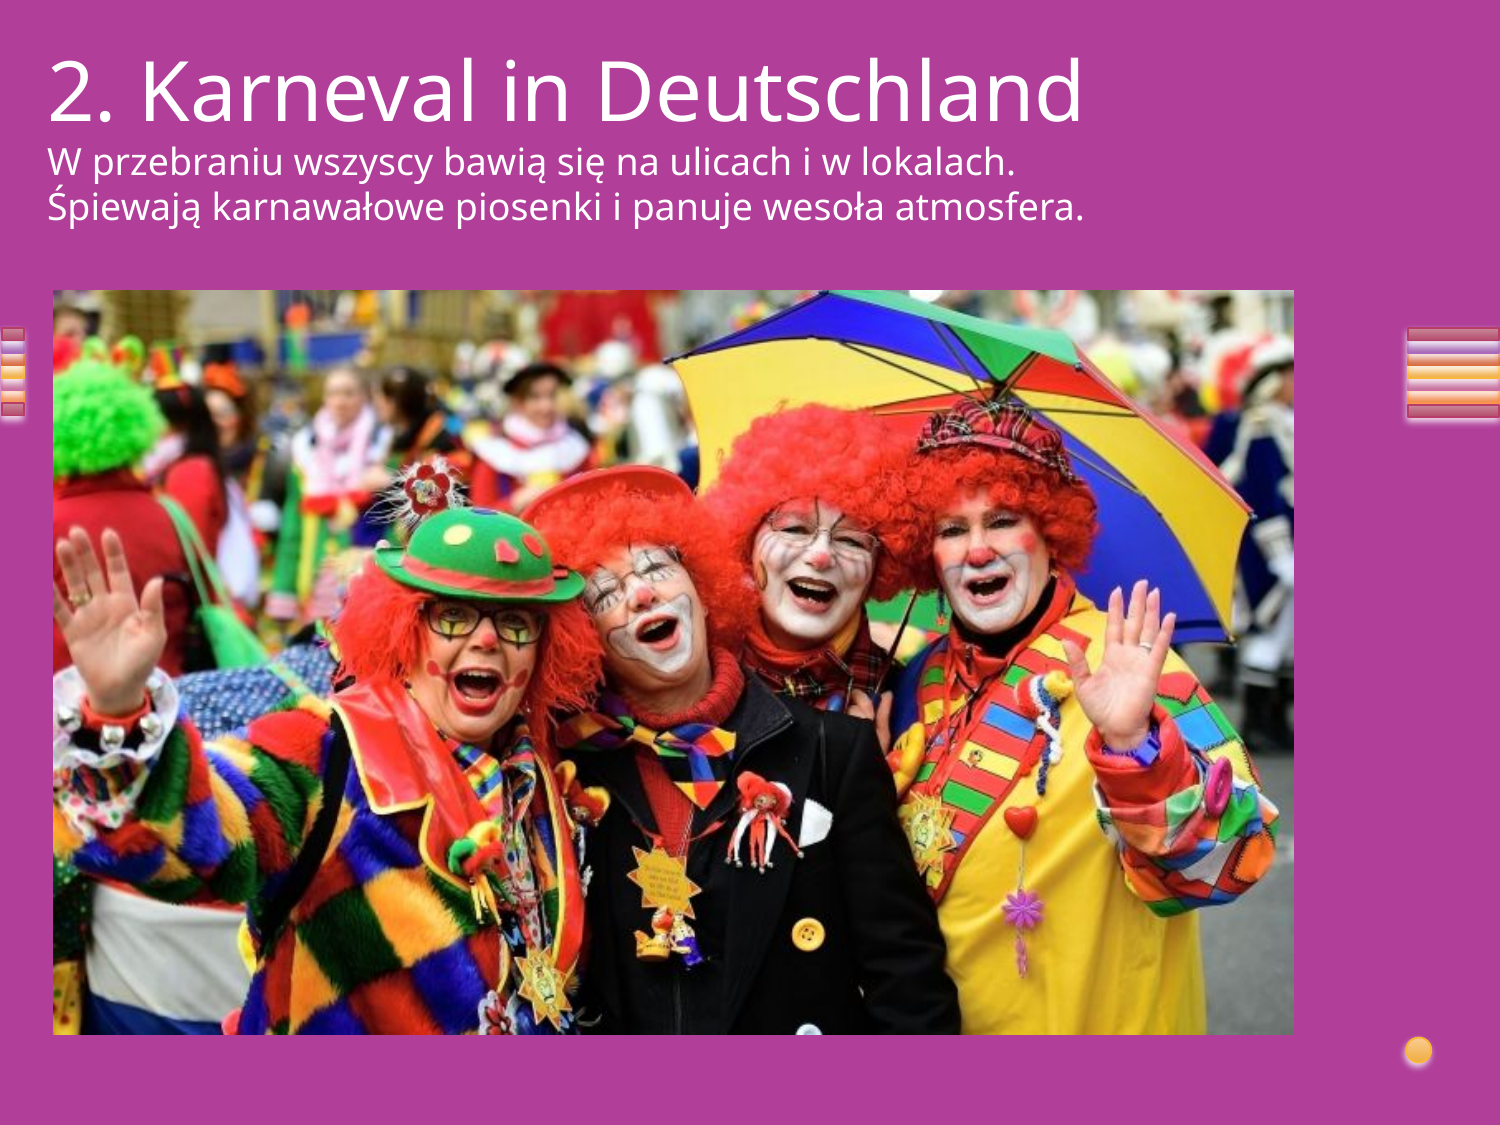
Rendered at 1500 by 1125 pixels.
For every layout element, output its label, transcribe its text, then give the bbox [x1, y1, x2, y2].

title 2. Karneval in Deutschland W przebraniu wszyscy bawią się na ulicach i w lokalach. Śpiewają karnawałowe piosenki i panuje wesoła atmosfera. [32, 54, 1468, 257]
picture [52, 290, 1294, 1036]
